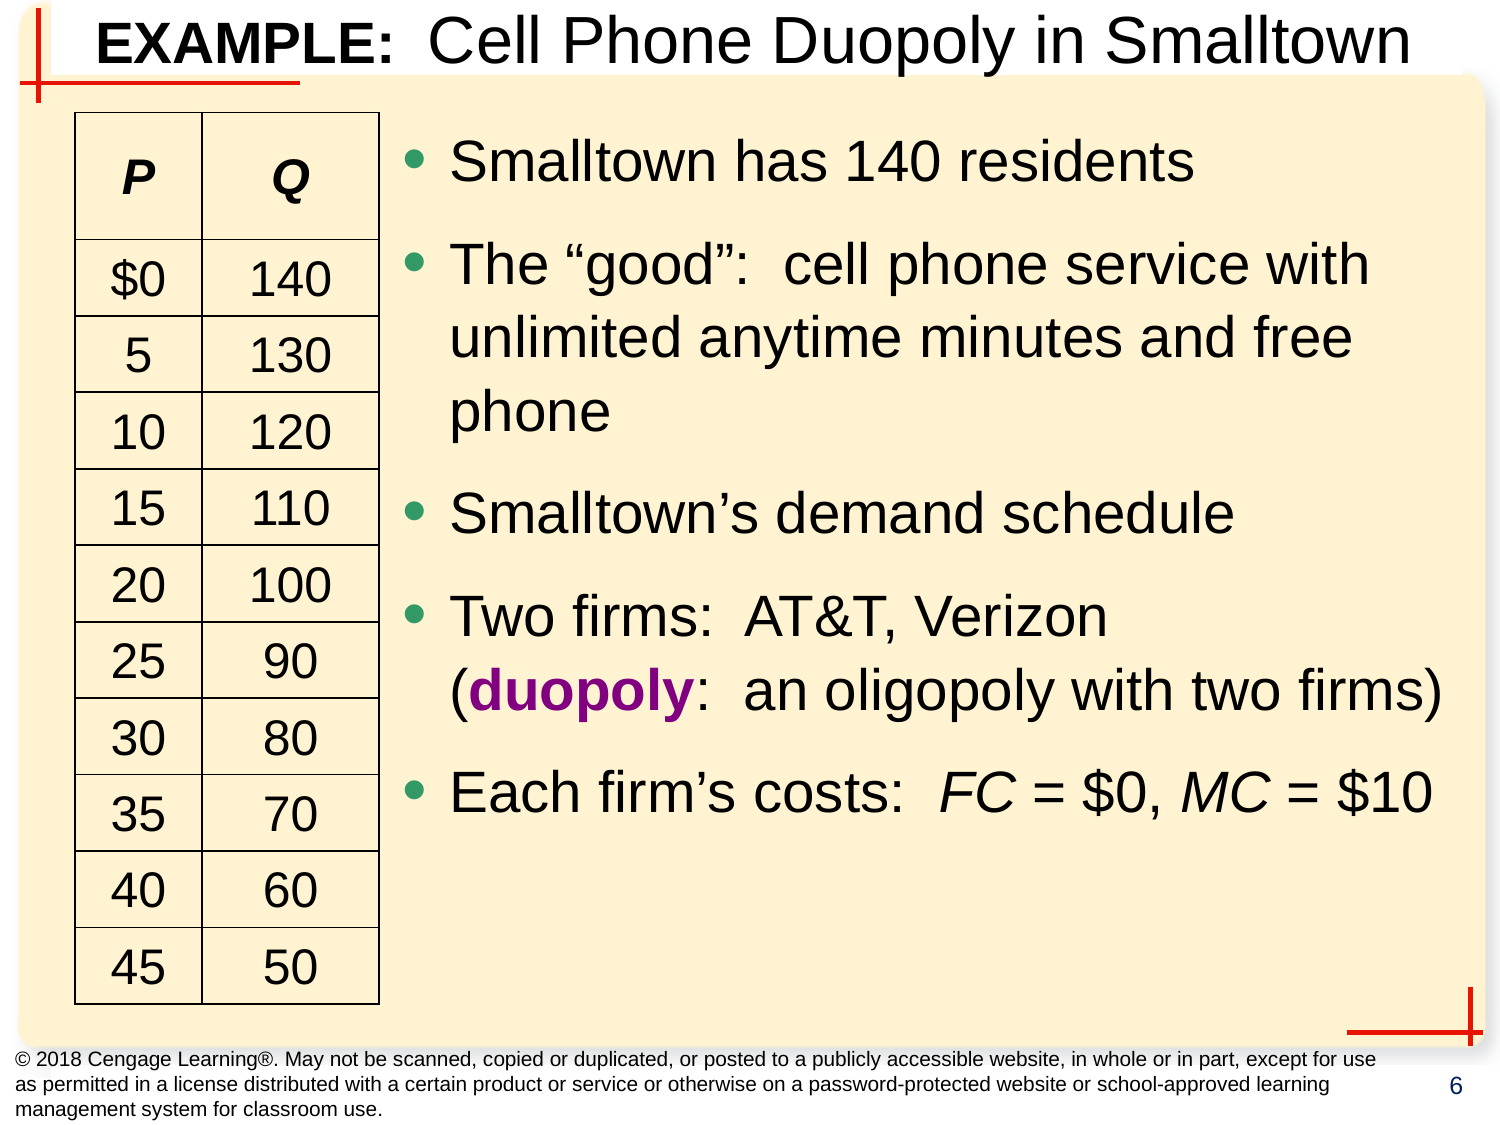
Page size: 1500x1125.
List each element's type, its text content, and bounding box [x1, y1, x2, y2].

table_cell 5 [76, 317, 201, 391]
table_cell 140 [203, 240, 378, 315]
title EXAMPLE: Cell Phone Duopoly in Smalltown [34, 0, 1474, 73]
table_cell 100 [203, 546, 378, 621]
footer © 2018 Cengage Learning®. May not be scanned, copied or duplicated, or posted to a publicly accessible website, in whole or in part, except for use as permitted in a license distributed with a certain product or service or otherwise on a password-protected website or school-approved learning management system for classroom use. [0, 1042, 1414, 1125]
table_cell 90 [203, 623, 378, 697]
table_cell 80 [203, 699, 378, 774]
picture [0, 0, 1500, 1061]
table_cell 35 [76, 775, 201, 850]
list Smalltown has 140 residents The “good”: cell phone service with unlimited anytime minutes and free phone Smalltown’s demand schedule Two firms: AT&T, Verizon (duopoly: an oligopoly with two firms) Each firm’s costs: FC = $0, MC = $10 [387, 112, 1463, 1025]
table_cell 45 [76, 928, 201, 1003]
table_header P [76, 113, 201, 239]
slide_number 6 [1412, 1060, 1500, 1125]
table_cell $0 [76, 240, 201, 315]
table_cell 110 [203, 470, 378, 544]
table_cell 50 [203, 928, 378, 1003]
table_cell 30 [76, 699, 201, 774]
table_cell 15 [76, 470, 201, 544]
table_cell 120 [203, 393, 378, 468]
table_cell 10 [76, 393, 201, 468]
table_header Q [203, 113, 378, 239]
table_cell 60 [203, 852, 378, 927]
table_cell 130 [203, 317, 378, 391]
table_cell 70 [203, 775, 378, 850]
table_cell 40 [76, 852, 201, 927]
table_cell 20 [76, 546, 201, 621]
table_cell 25 [76, 623, 201, 697]
